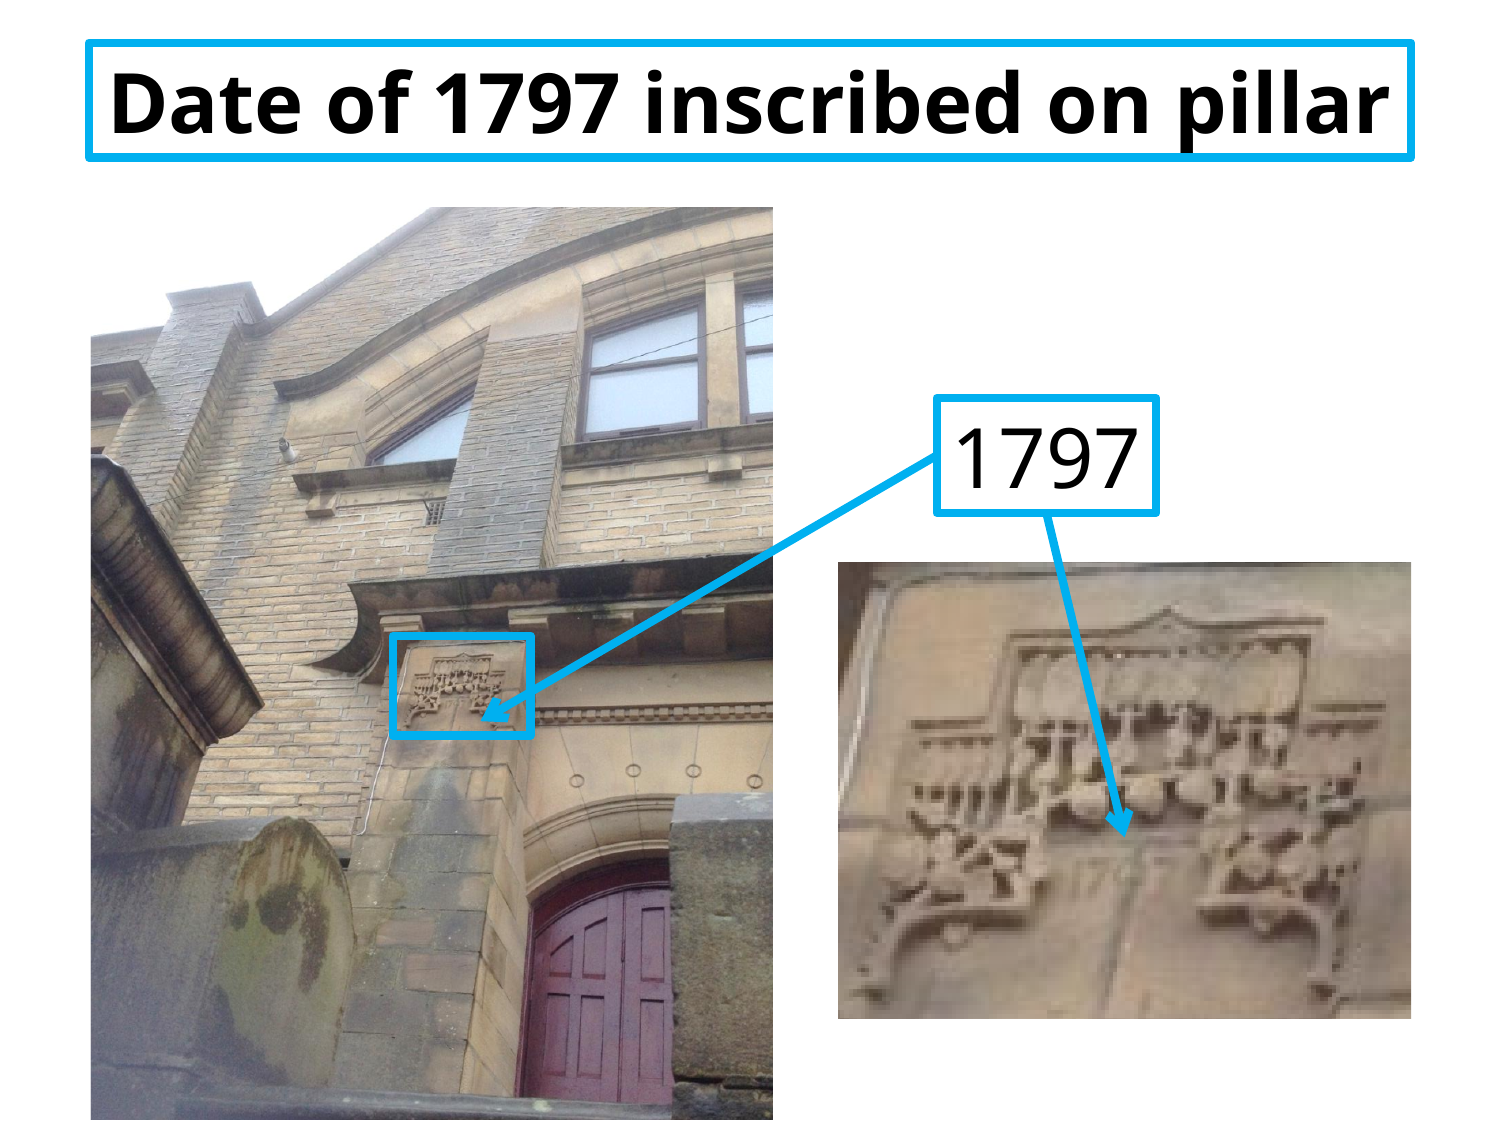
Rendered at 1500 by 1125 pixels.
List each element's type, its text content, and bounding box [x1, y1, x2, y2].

text_box Date of 1797 inscribed on pillar [88, 42, 1411, 158]
picture [0, 208, 1411, 1120]
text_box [1046, 514, 1125, 838]
picture [398, 641, 525, 730]
picture [942, 503, 1151, 508]
text_box 1797 [936, 398, 1157, 502]
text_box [480, 455, 948, 722]
